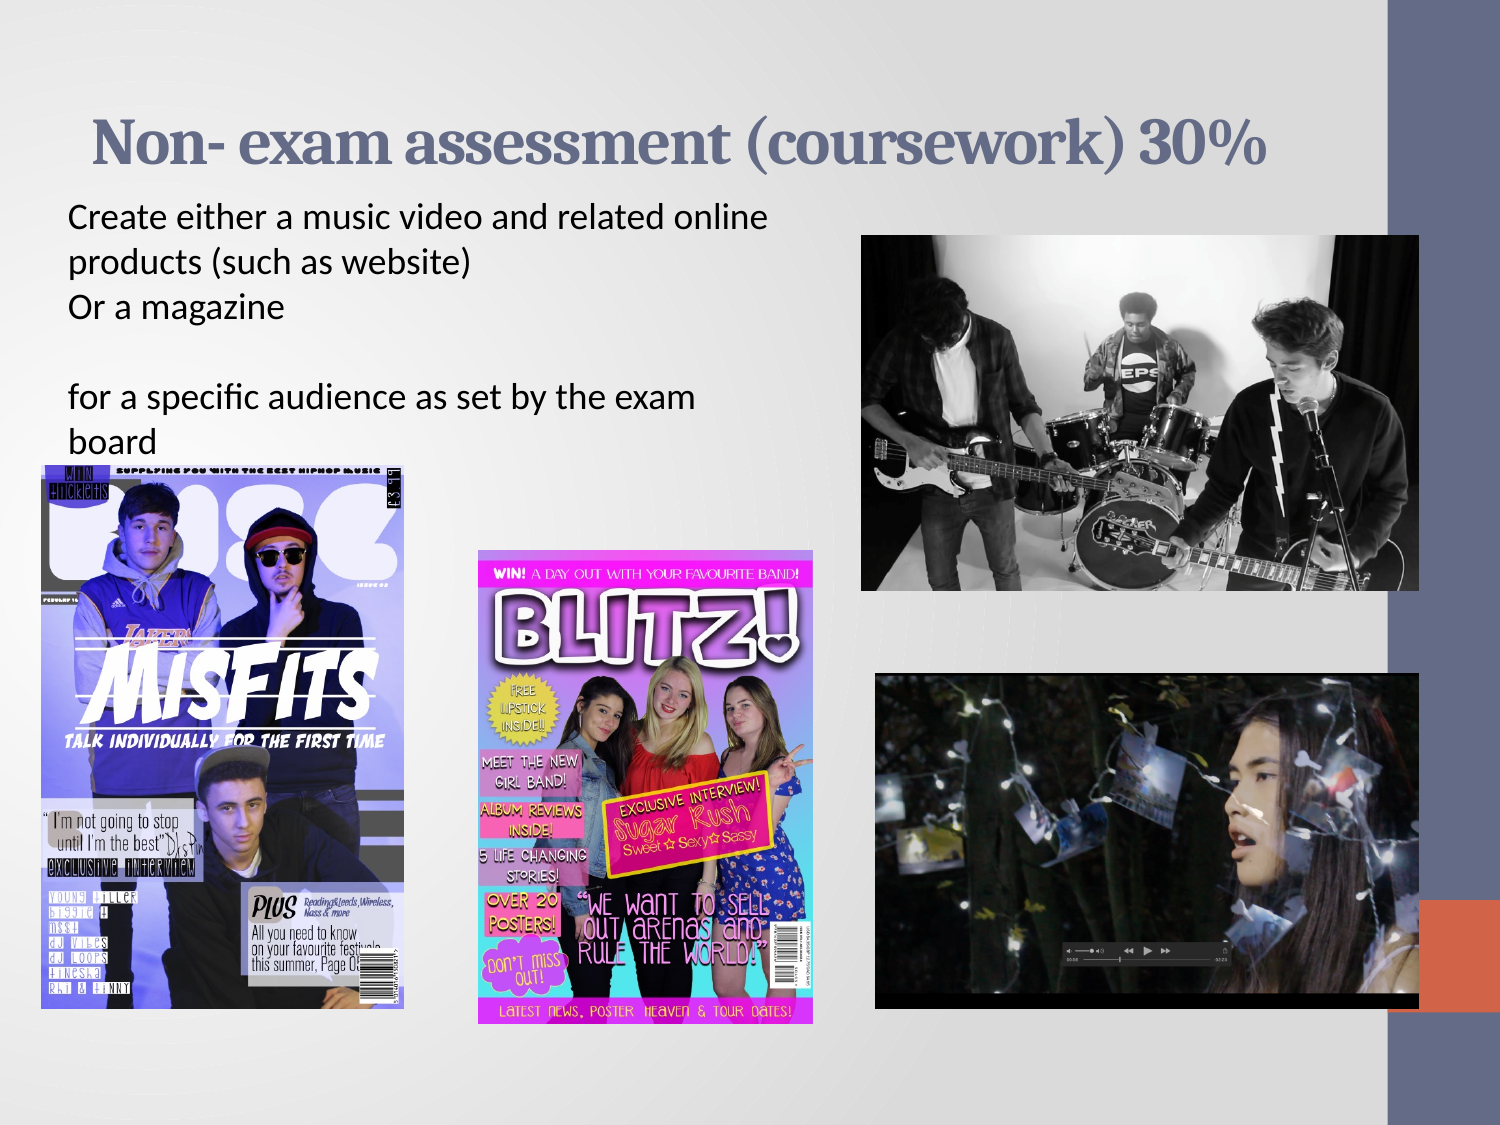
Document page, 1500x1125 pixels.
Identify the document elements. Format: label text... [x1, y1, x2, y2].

title Non- exam assessment (coursework) 30% [76, 44, 1327, 232]
picture [874, 672, 1420, 1010]
picture [861, 235, 1419, 591]
picture [477, 550, 813, 1024]
picture [40, 465, 404, 1010]
text_box Create either a music video and related online products (such as website) Or a magazine for a specific audience as set by the exam board [53, 184, 786, 470]
